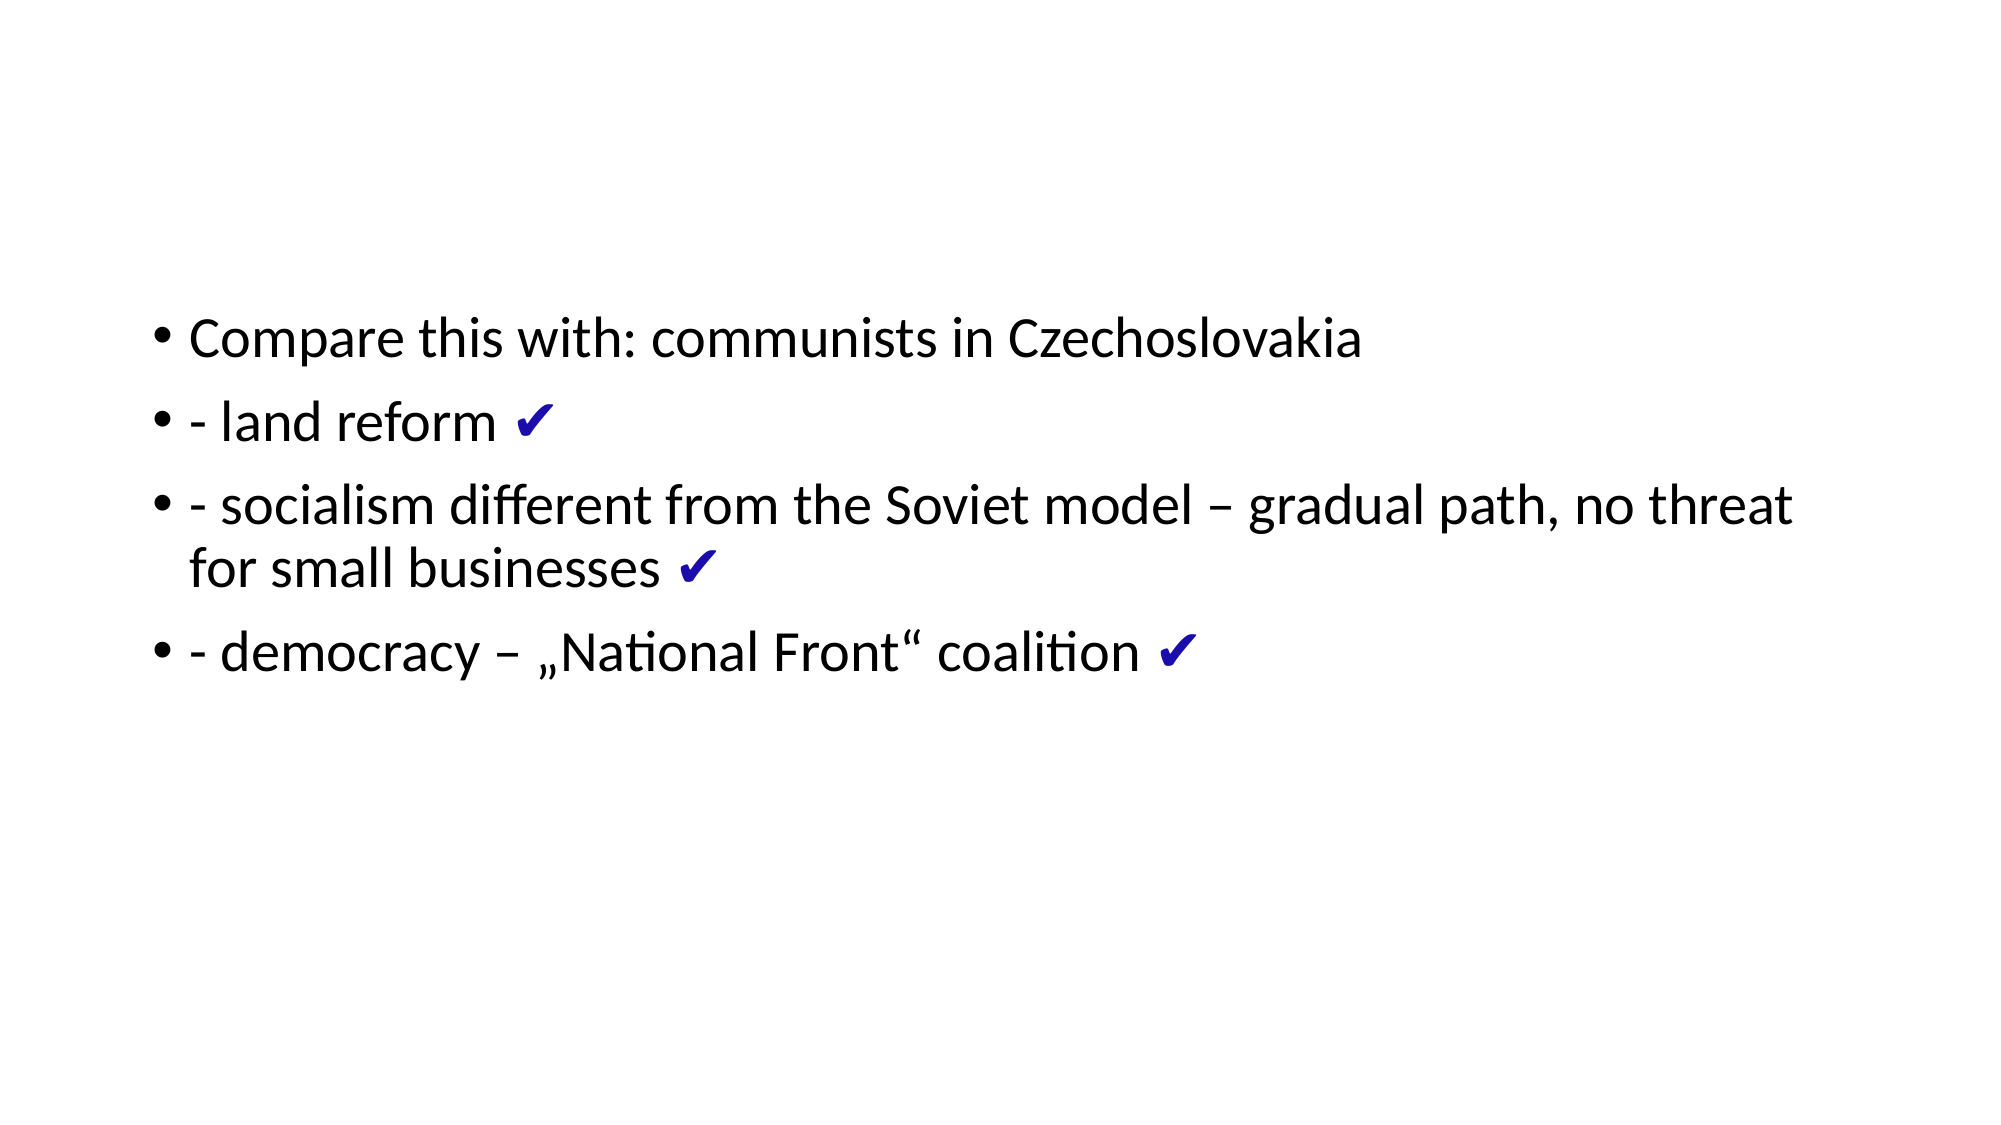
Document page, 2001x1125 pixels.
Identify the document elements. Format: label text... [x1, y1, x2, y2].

list Compare this with: communists in Czechoslovakia - land reform ✔️ - socialism different from the Soviet model – gradual path, no threat for small businesses ✔️ - democracy – „National Front“ coalition ✔️ [137, 299, 1863, 1014]
